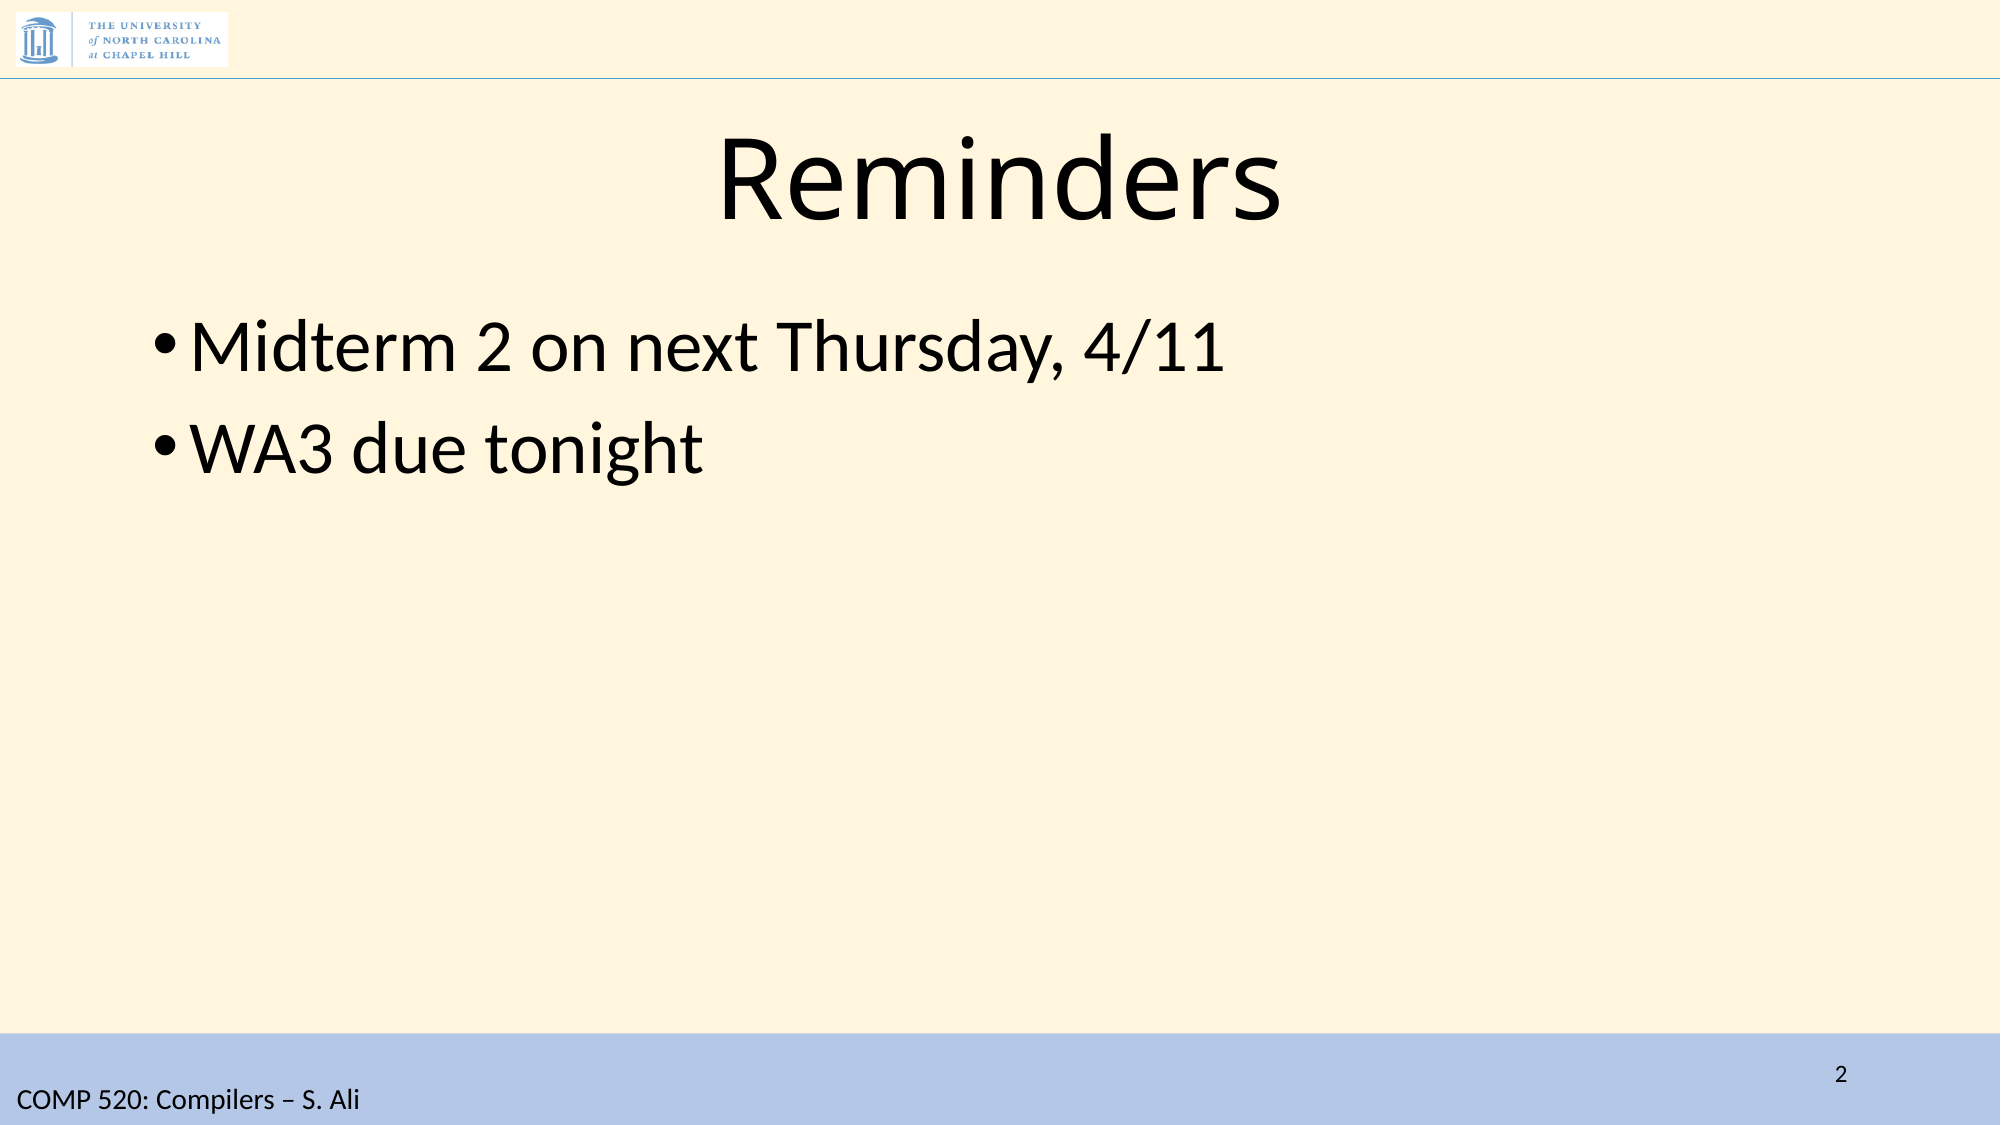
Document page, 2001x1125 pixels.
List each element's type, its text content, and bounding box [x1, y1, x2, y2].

text_box COMP 520: Compilers – S. Ali [2, 1072, 376, 1123]
slide_number 2 [1412, 1042, 1863, 1103]
picture [16, 12, 228, 67]
title Reminders [137, 89, 1863, 278]
text_box [0, 1032, 2000, 1125]
list Midterm 2 on next Thursday, 4/11 WA3 due tonight [137, 299, 1863, 1014]
